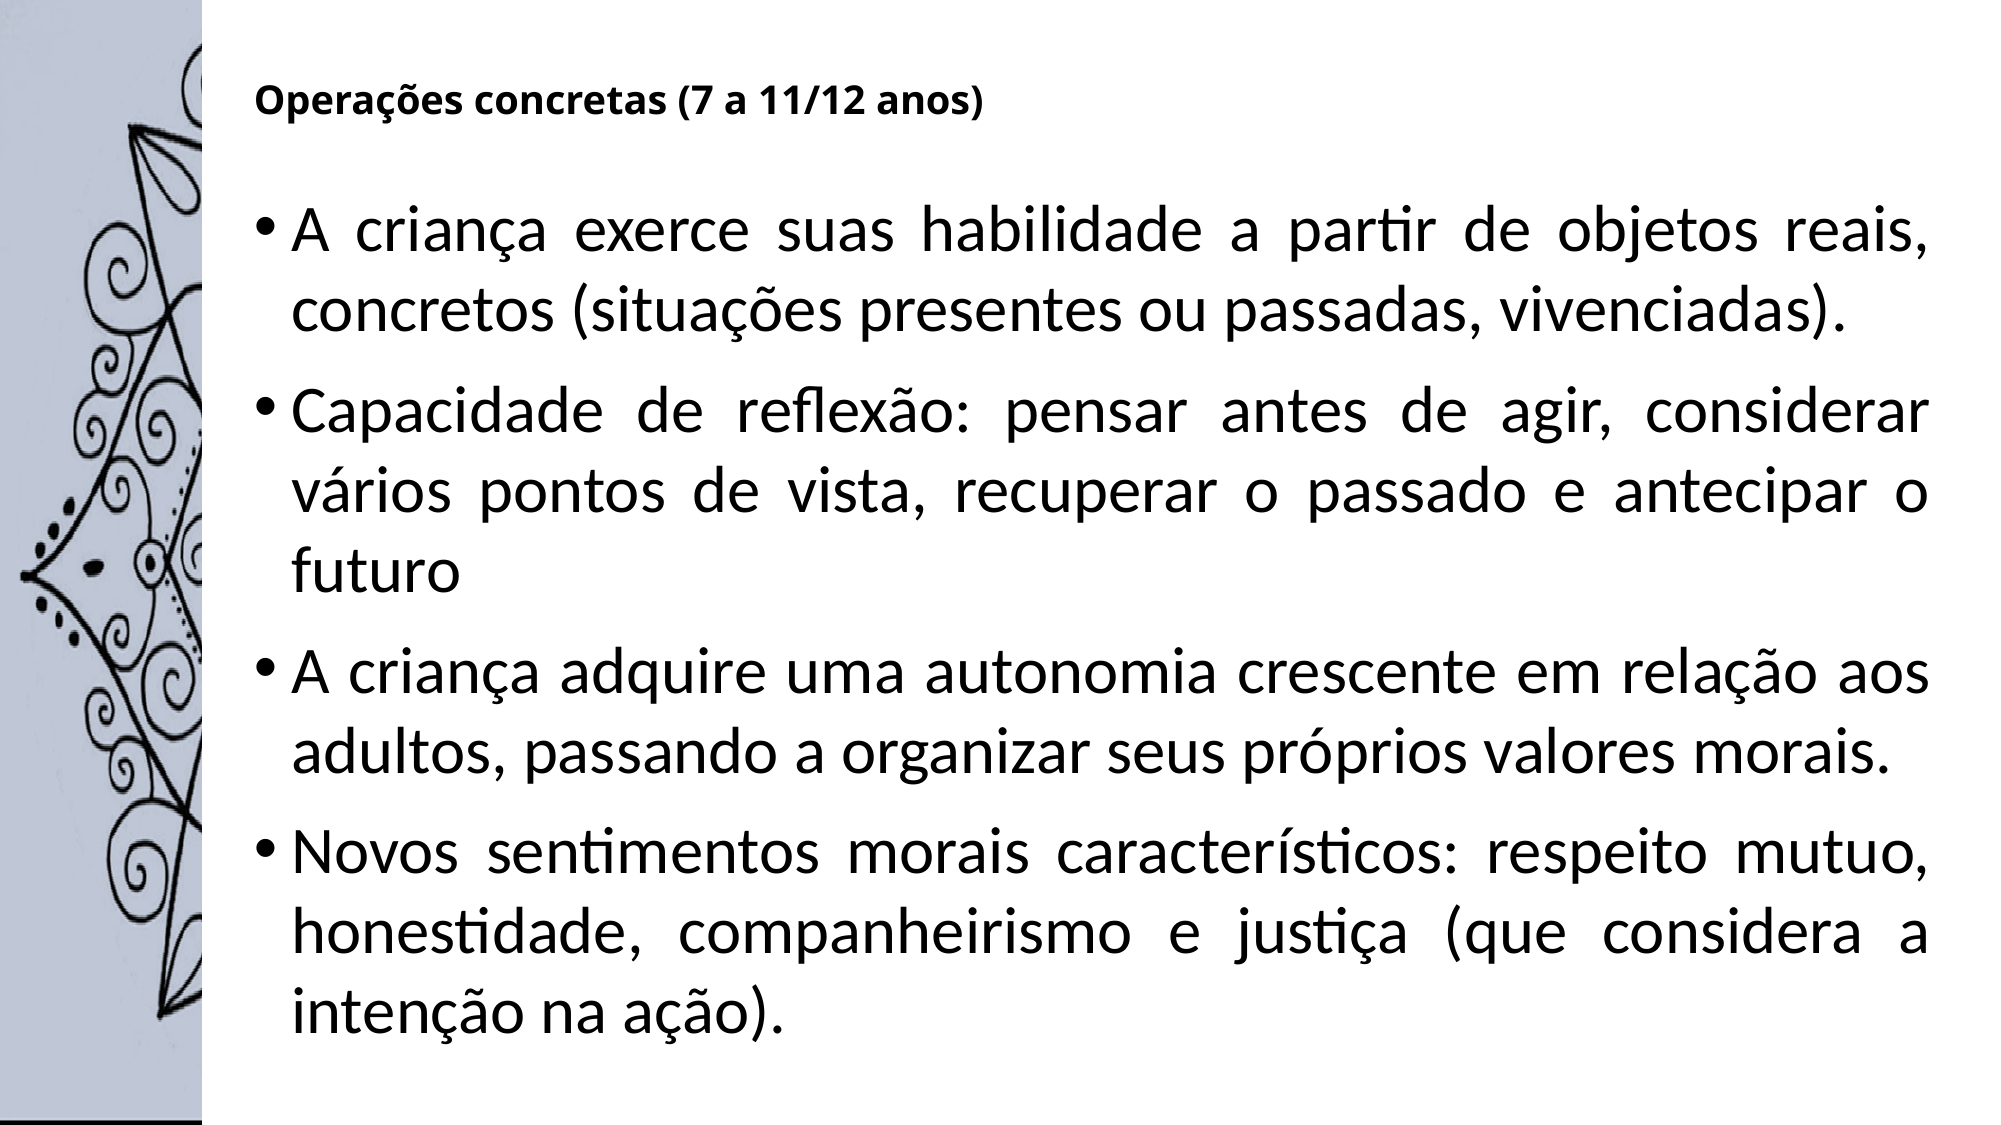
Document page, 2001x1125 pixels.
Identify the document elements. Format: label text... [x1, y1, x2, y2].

list A criança exerce suas habilidade a partir de objetos reais, concretos (situações presentes ou passadas, vivenciadas). Capacidade de reflexão: pensar antes de agir, considerar vários pontos de vista, recuperar o passado e antecipar o futuro A criança adquire uma autonomia crescente em relação aos adultos, passando a organizar seus próprios valores morais. Novos sentimentos morais característicos: respeito mutuo, honestidade, companheirismo e justiça (que considera a intenção na ação). [238, 177, 1947, 1076]
title Operações concretas (7 a 11/12 anos) [238, 0, 1863, 177]
picture [0, 0, 203, 1125]
